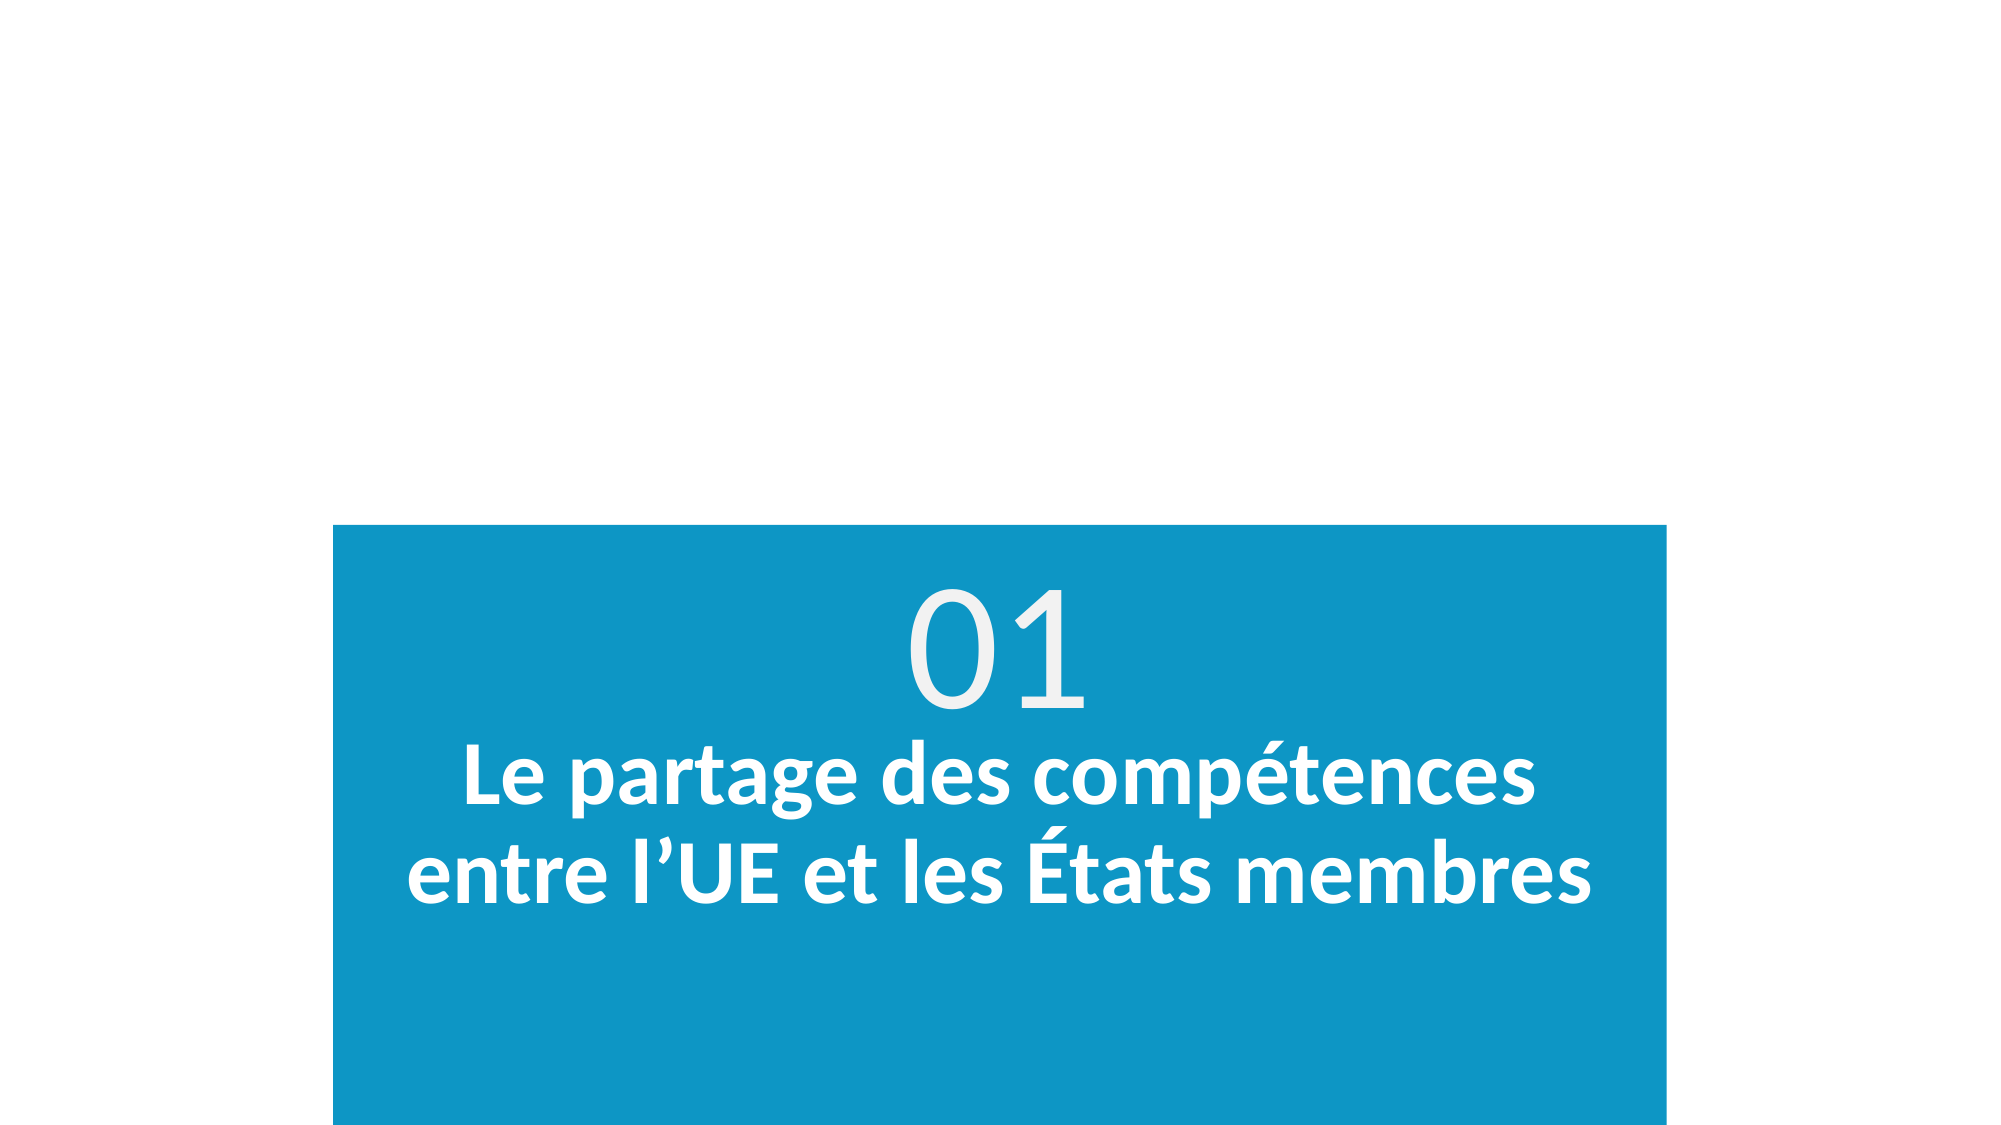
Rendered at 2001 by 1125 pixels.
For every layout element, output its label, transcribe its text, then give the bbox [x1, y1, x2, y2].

text_box [332, 524, 1668, 1125]
title Le partage des compétences entre l’UE et les États membres [333, 756, 1667, 932]
list 01 [710, 548, 1290, 750]
